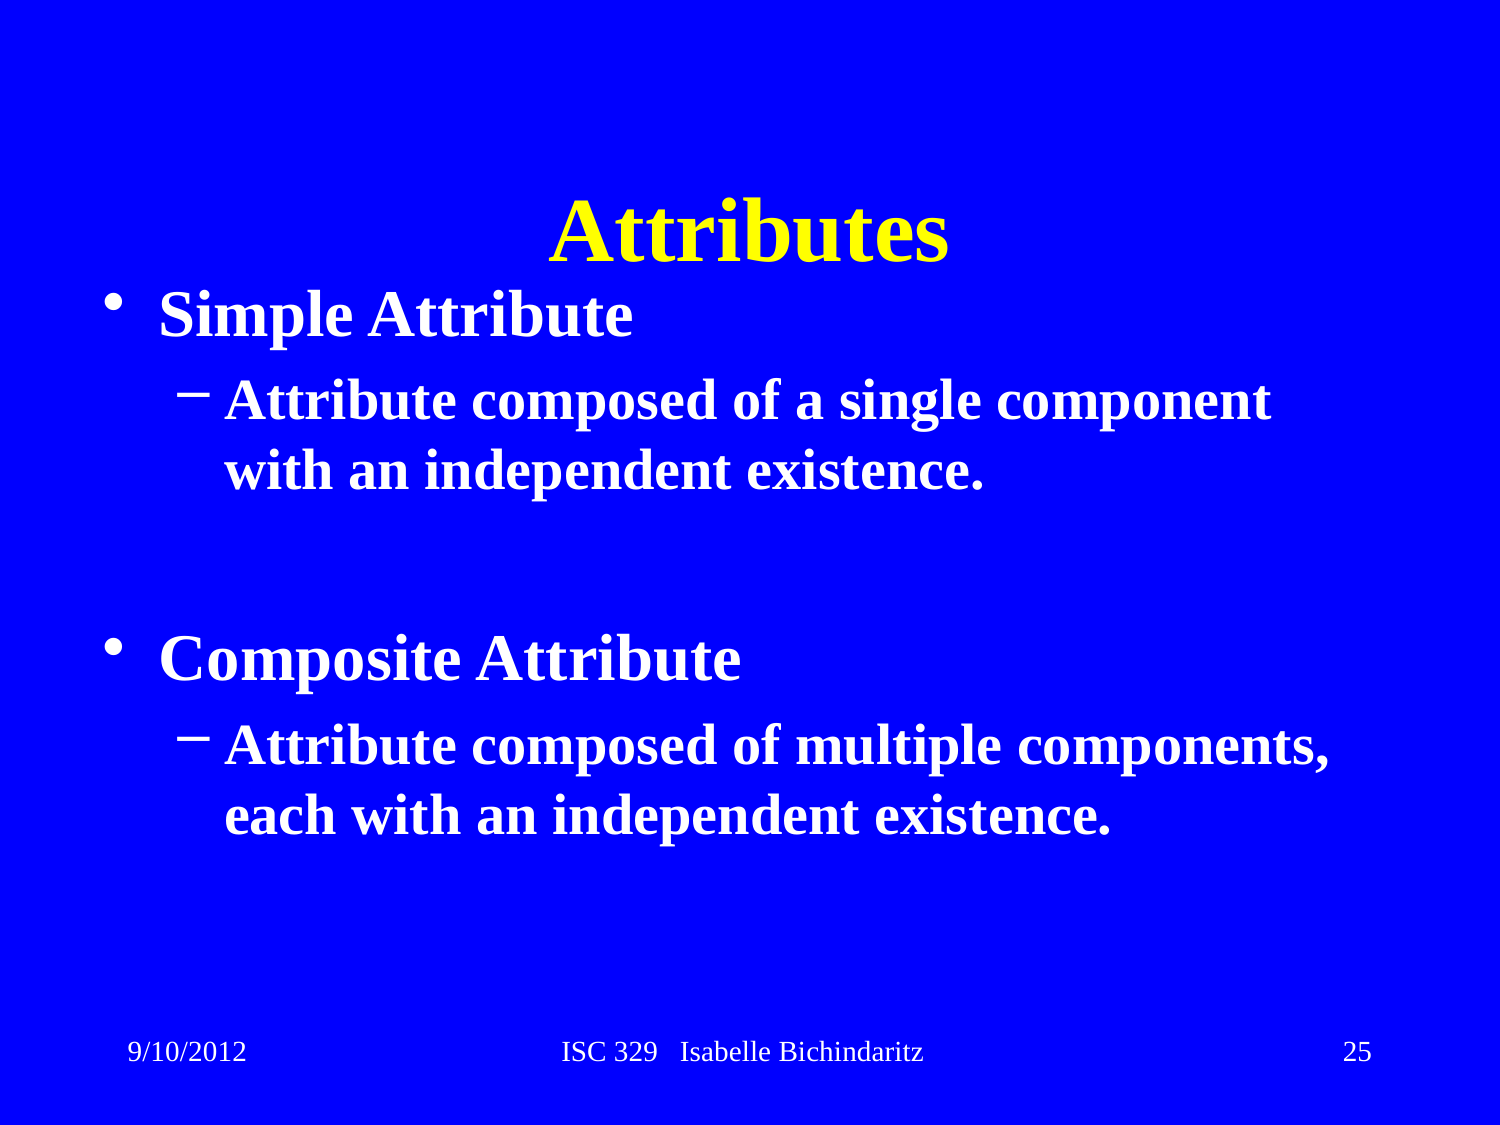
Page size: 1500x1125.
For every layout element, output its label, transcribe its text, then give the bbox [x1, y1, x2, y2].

title Attributes [112, 99, 1388, 288]
footer ISC 329 Isabelle Bichindaritz [512, 1024, 988, 1101]
slide_number 25 [1074, 1024, 1388, 1101]
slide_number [112, 1024, 426, 1101]
list Simple Attribute Attribute composed of a single component with an independent existence. Composite Attribute Attribute composed of multiple components, each with an independent existence. [87, 262, 1356, 938]
